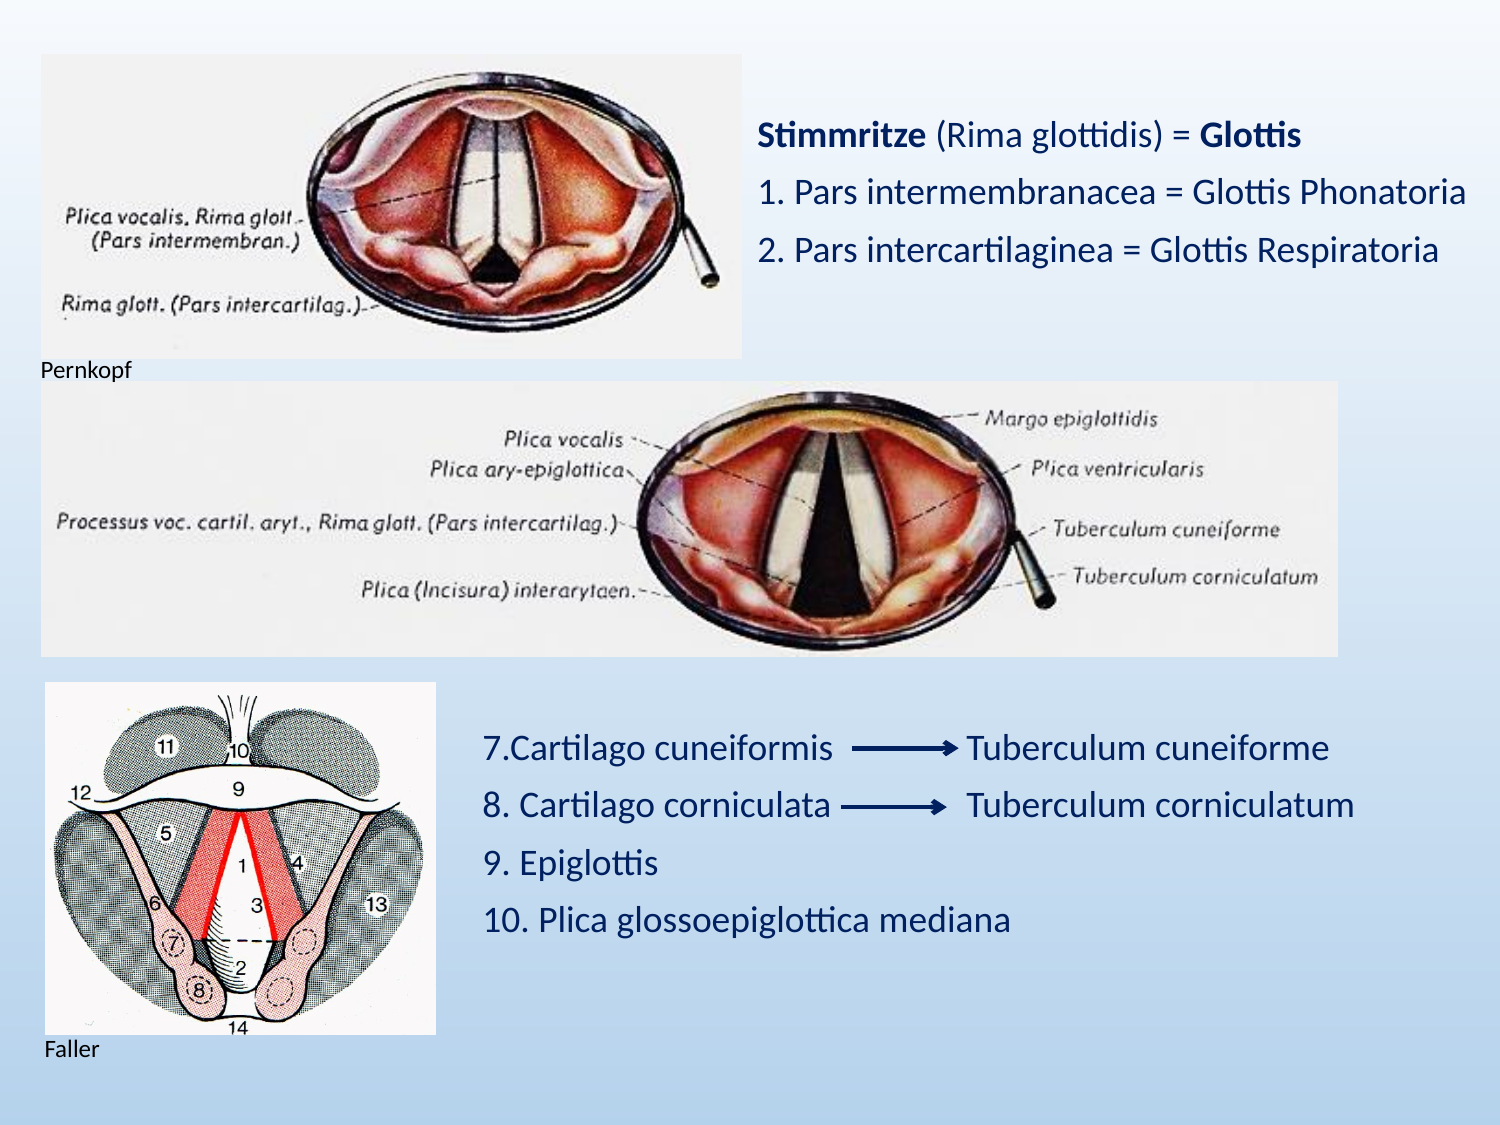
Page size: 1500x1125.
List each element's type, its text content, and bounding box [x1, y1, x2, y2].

picture [45, 682, 436, 1035]
text_box Pernkopf [25, 346, 148, 391]
picture [41, 54, 742, 359]
text_box Faller [29, 1025, 116, 1070]
text_box 7.Cartilago cuneiformis Tuberculum cuneiforme 8. Cartilago corniculata Tuberculum corniculatum 9. Epiglottis 10. Plica glossoepiglottica mediana [467, 715, 1371, 948]
text_box Stimmritze (Rima glottidis) = Glottis 1. Pars intermembranacea = Glottis Phonatoria 2. Pars intercartilaginea = Glottis Respiratoria [742, 102, 1483, 277]
picture [41, 381, 1338, 657]
